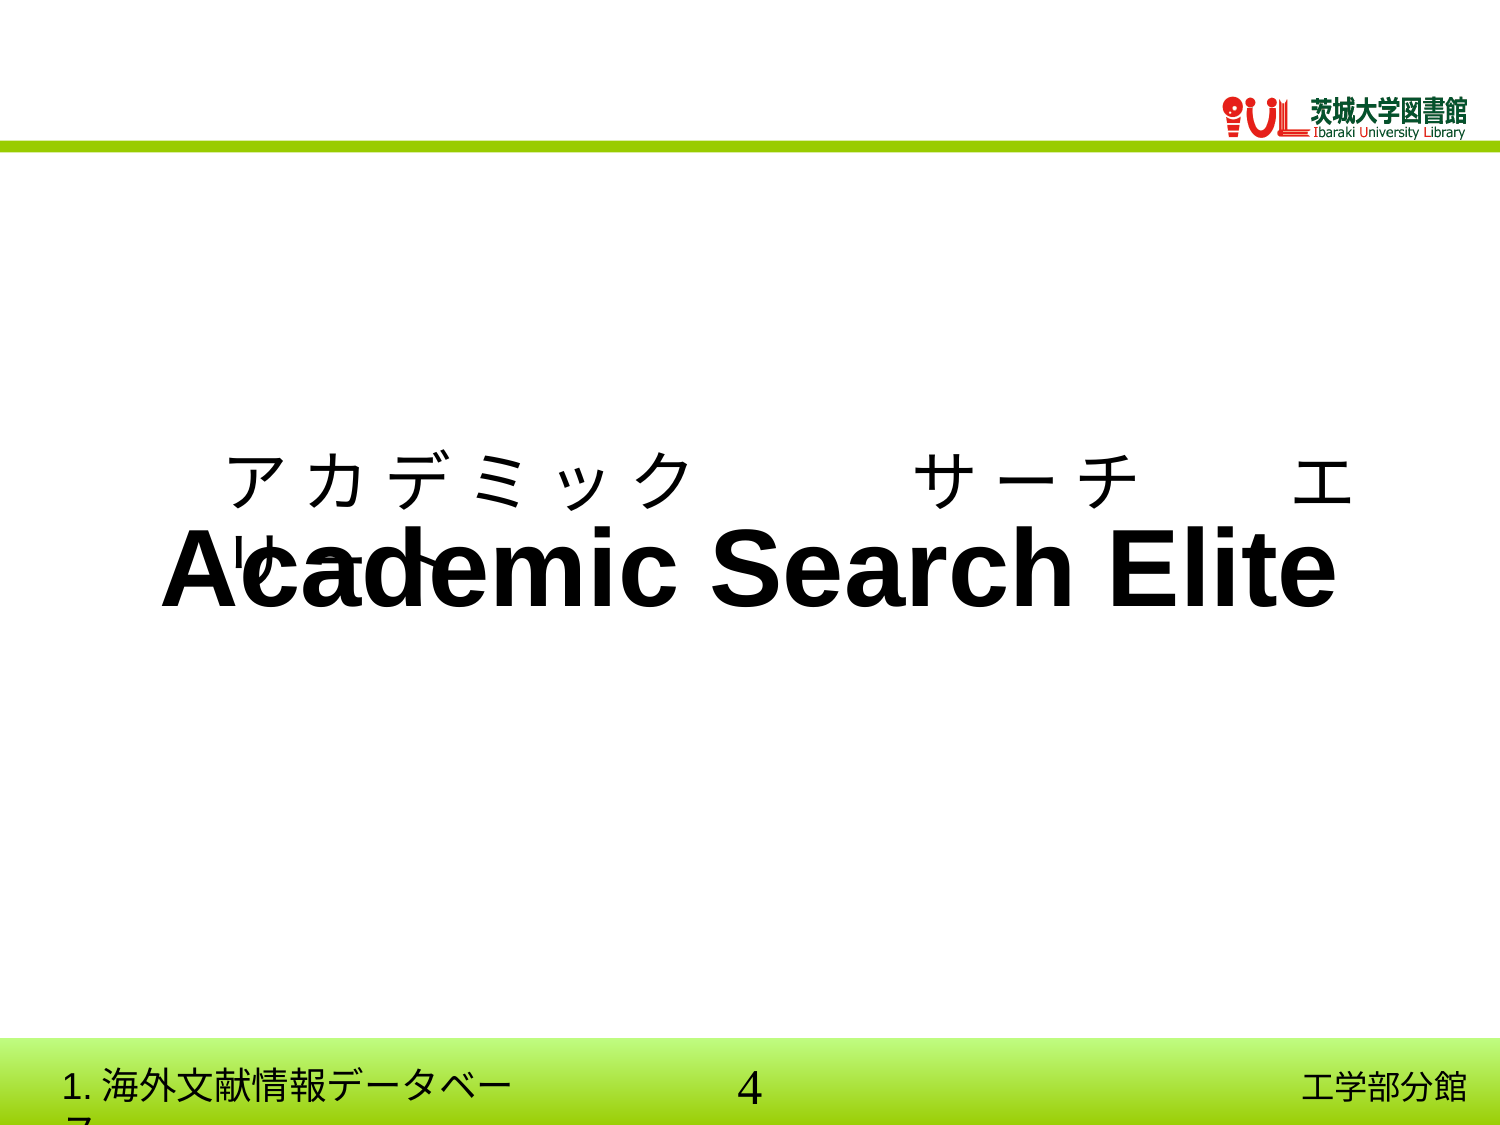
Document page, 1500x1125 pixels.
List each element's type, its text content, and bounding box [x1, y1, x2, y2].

text_box ア カ デ ミ ッ ク サ ー チ エ リ ー ト [206, 432, 1388, 608]
text_box 1.海外文献情報データベース [46, 1054, 543, 1125]
picture [1220, 94, 1471, 140]
title Academic Search Elite [114, 473, 1386, 652]
